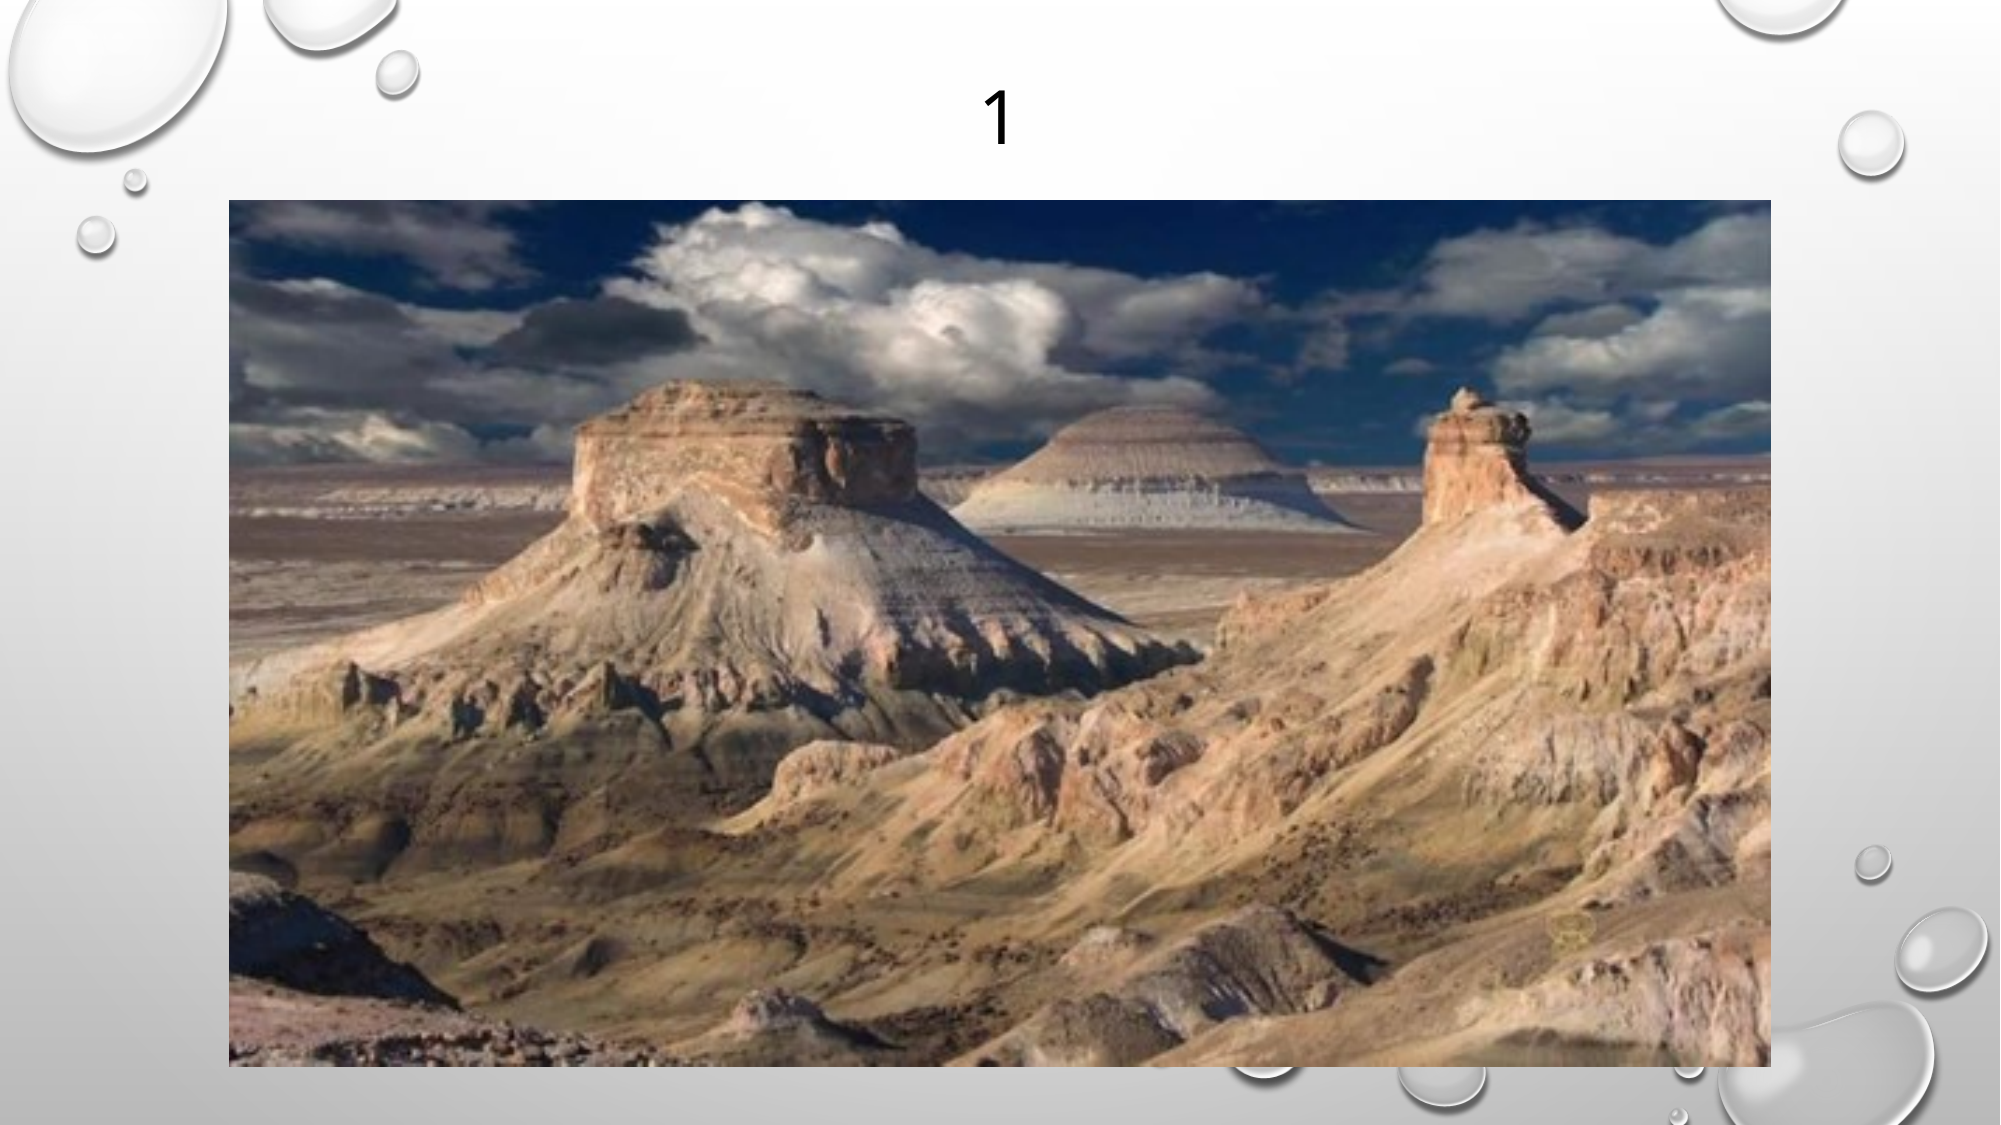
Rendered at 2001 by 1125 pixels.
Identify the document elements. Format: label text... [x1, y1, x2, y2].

picture [0, 0, 2000, 1125]
title 1 [149, 21, 1851, 220]
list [228, 200, 1771, 1067]
